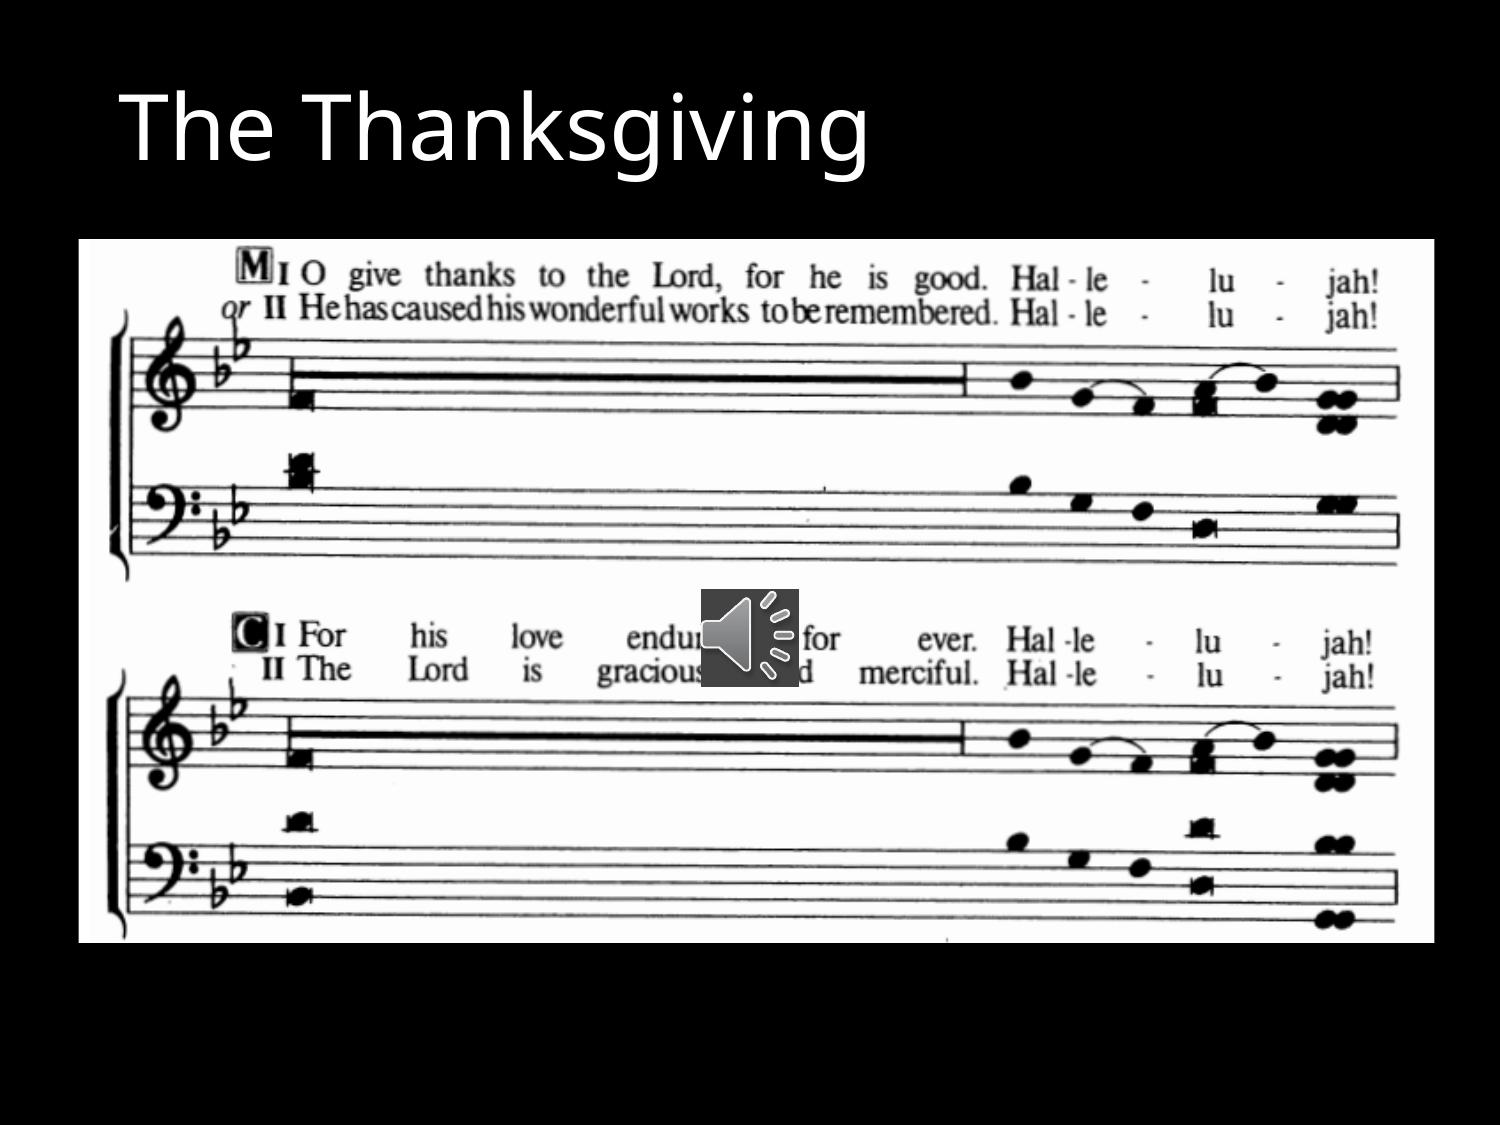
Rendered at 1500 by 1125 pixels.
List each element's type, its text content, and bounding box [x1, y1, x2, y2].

picture [78, 239, 1435, 943]
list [699, 587, 800, 688]
title The Thanksgiving [103, 59, 1397, 202]
